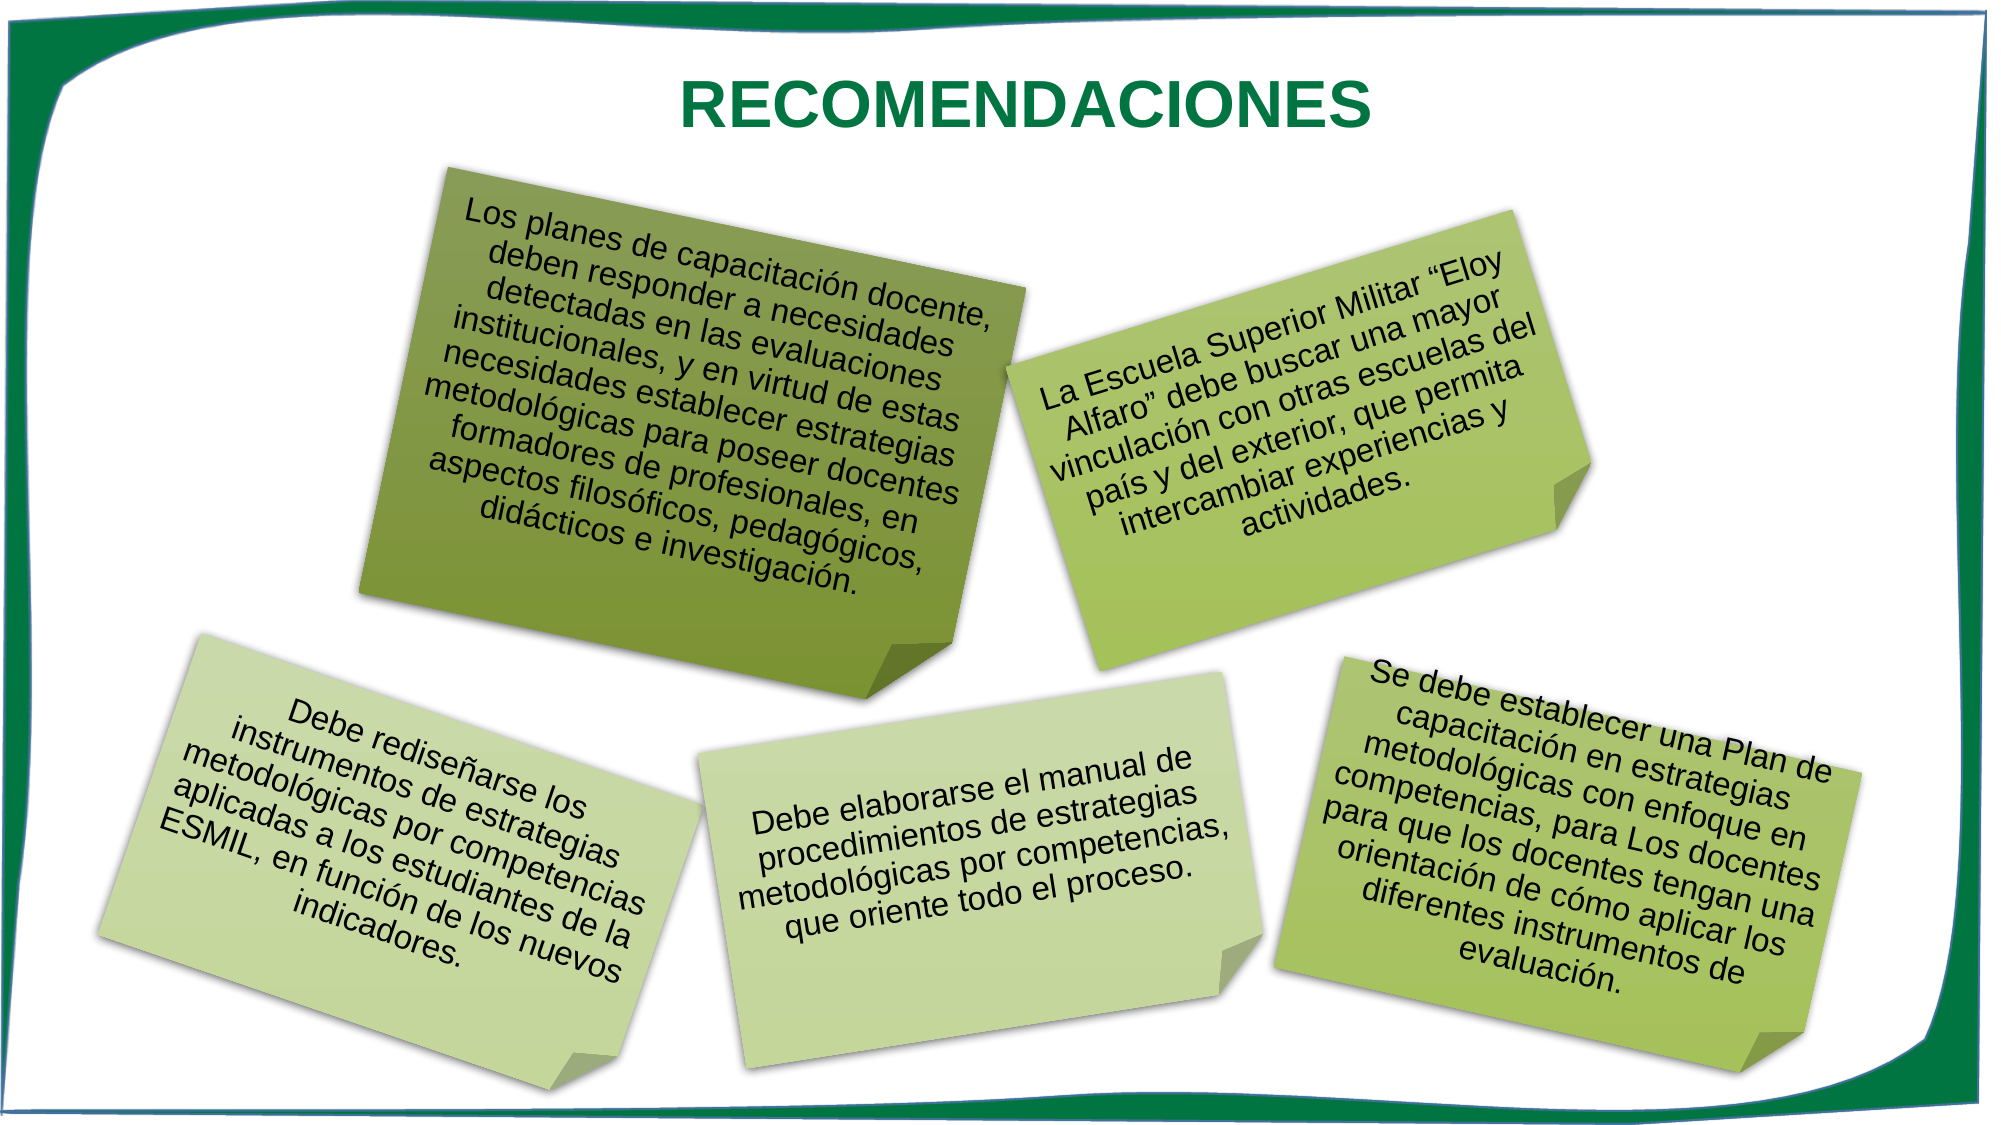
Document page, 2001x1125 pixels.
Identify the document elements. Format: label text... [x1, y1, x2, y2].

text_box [135, 181, 1834, 1071]
text_box RECOMENDACIONES [631, 56, 1423, 145]
picture [0, 1, 1987, 1125]
